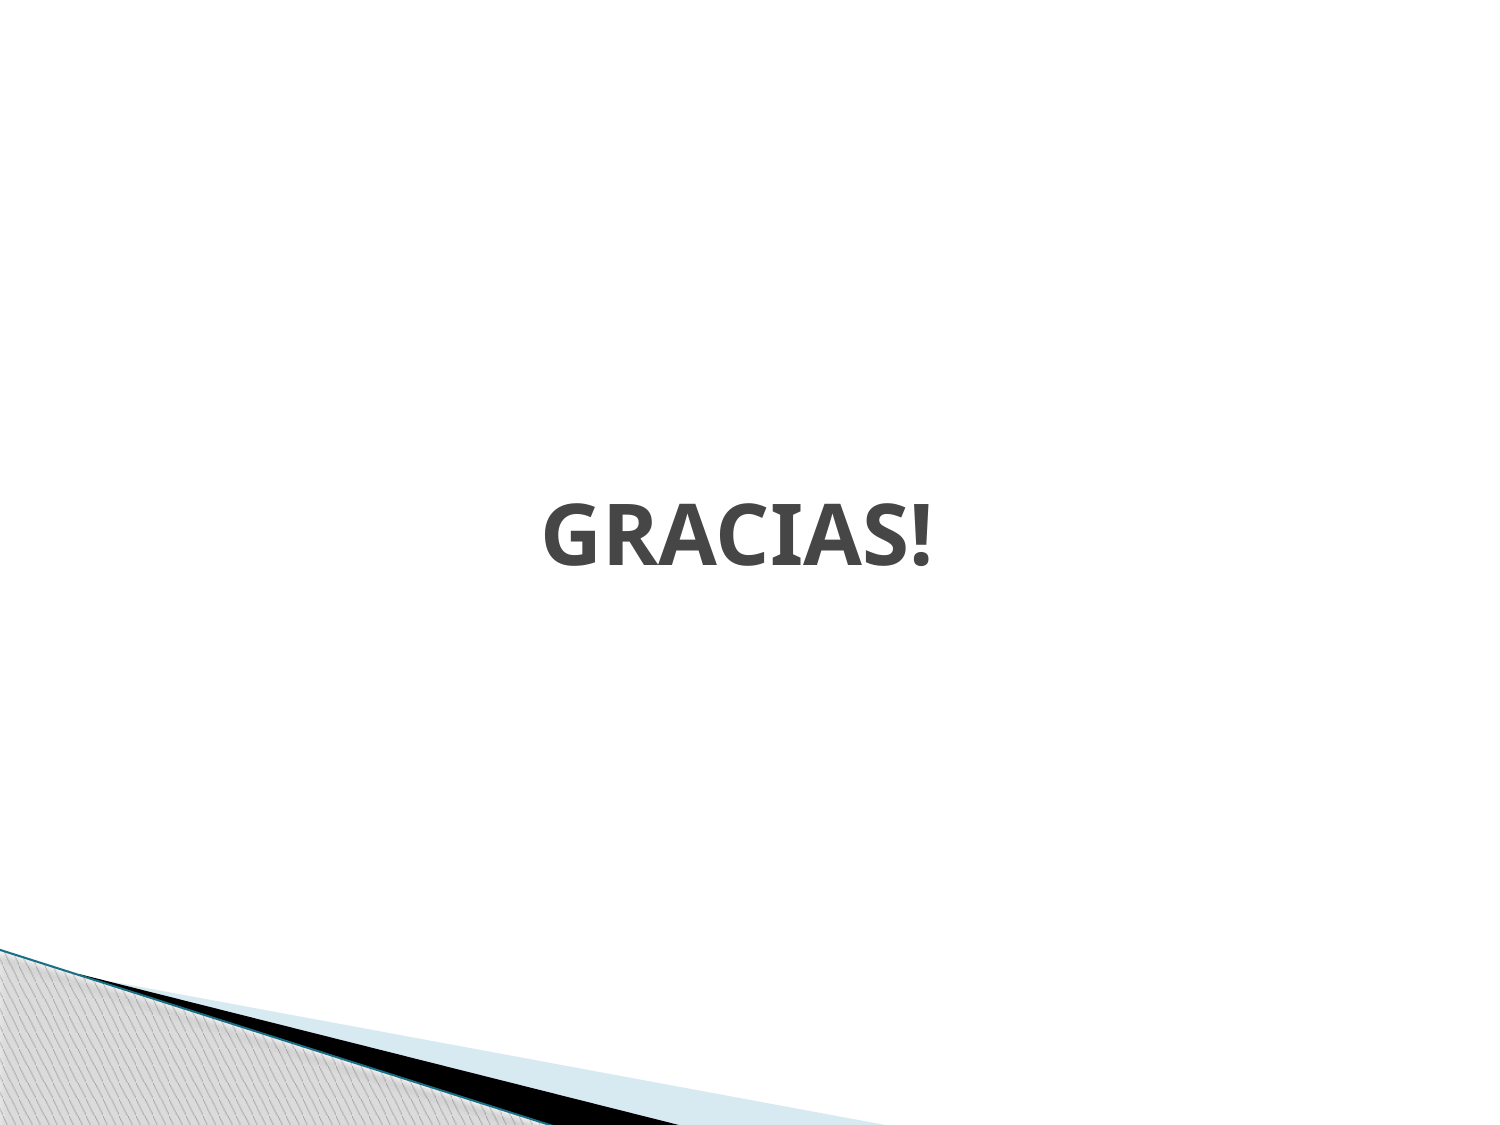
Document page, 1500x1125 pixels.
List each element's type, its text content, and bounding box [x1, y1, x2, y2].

title GRACIAS! [62, 437, 1413, 625]
